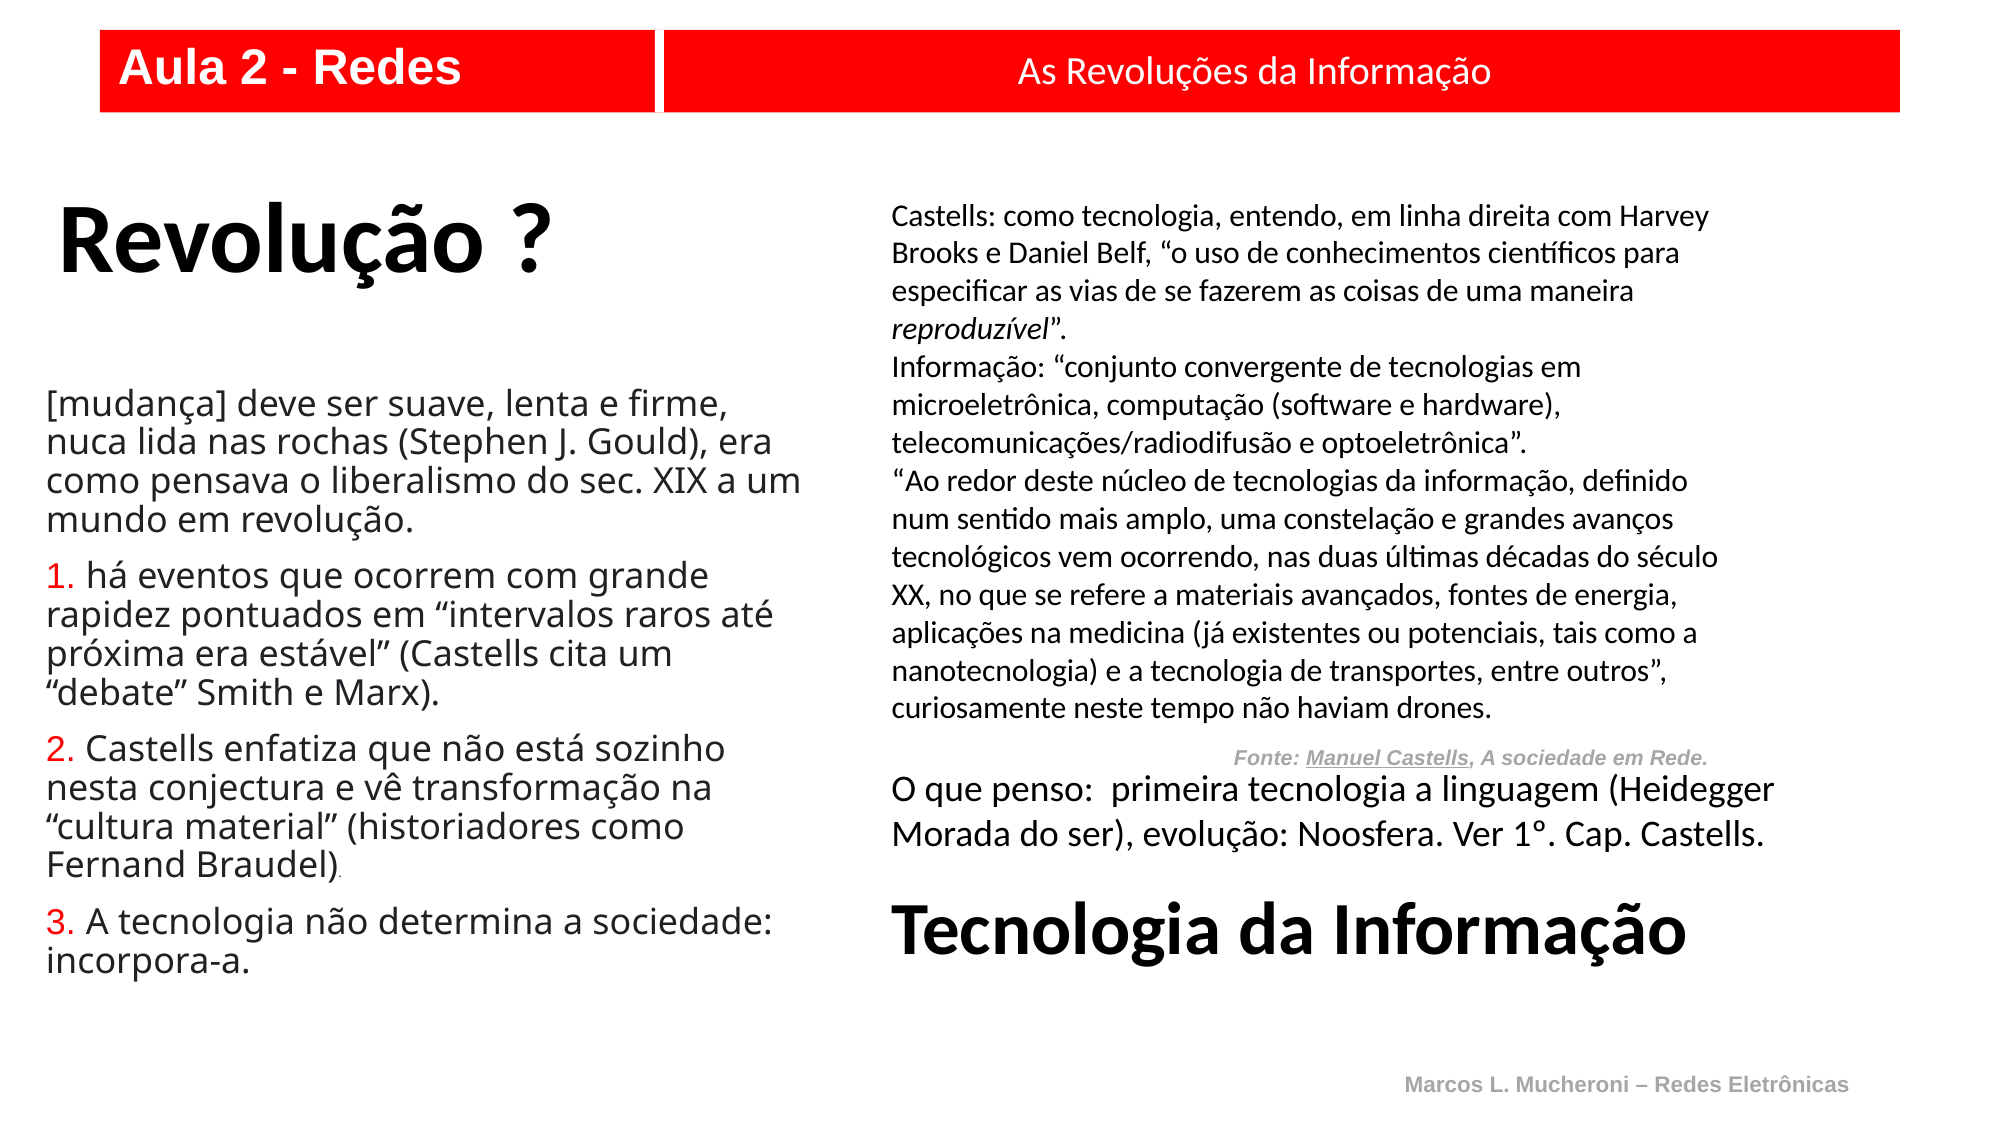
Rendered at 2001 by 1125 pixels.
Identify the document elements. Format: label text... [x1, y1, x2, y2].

text_box Castells: como tecnologia, entendo, em linha direita com Harvey Brooks e Daniel Belf, “o uso de conhecimentos científicos para especificar as vias de se fazerem as coisas de uma maneira reproduzível”. Informação: “conjunto convergente de tecnologias em microeletrônica, computação (software e hardware), telecomunicações/radiodifusão e optoeletrônica”. “Ao redor deste núcleo de tecnologias da informação, definido num sentido mais amplo, uma constelação e grandes avanços tecnológicos vem ocorrendo, nas duas últimas décadas do século XX, no que se refere a materiais avançados, fontes de energia, aplicações na medicina (já existentes ou potenciais, tais como a nanotecnologia) e a tecnologia de transportes, entre outros”, curiosamente neste tempo não haviam drones. Fonte: Manuel Castells, A sociedade em Rede. [876, 187, 1740, 756]
text_box O que penso: primeira tecnologia a linguagem (Heidegger Morada do ser), evolução: Noosfera. Ver 1º. Cap. Castells. [876, 756, 1984, 862]
text_box Marcos L. Mucheroni – Redes Eletrônicas [1389, 1062, 1900, 1105]
text_box Tecnologia da Informação [876, 871, 1709, 977]
subtitle [mudança] deve ser suave, lenta e firme, nuca lida nas rochas (Stephen J. Gould), era como pensava o liberalismo do sec. XIX a um mundo em revolução. 1. há eventos que ocorrem com grande rapidez pontuados em “intervalos raros até próxima era estável” (Castells cita um “debate” Smith e Marx). 2. Castells enfatiza que não está sozinho nesta conjectura e vê transformação na “cultura material” (historiadores como Fernand Braudel). 3. A tecnologia não determina a sociedade: incorpora-a. [30, 316, 831, 993]
text_box Aula 2 - Redes As Revoluções da Informação [99, 29, 654, 113]
text_box Aula 2 - Redes As Revoluções da Informação [664, 29, 1900, 113]
text_box [654, 29, 664, 113]
text_box Revolução ? [43, 165, 818, 300]
